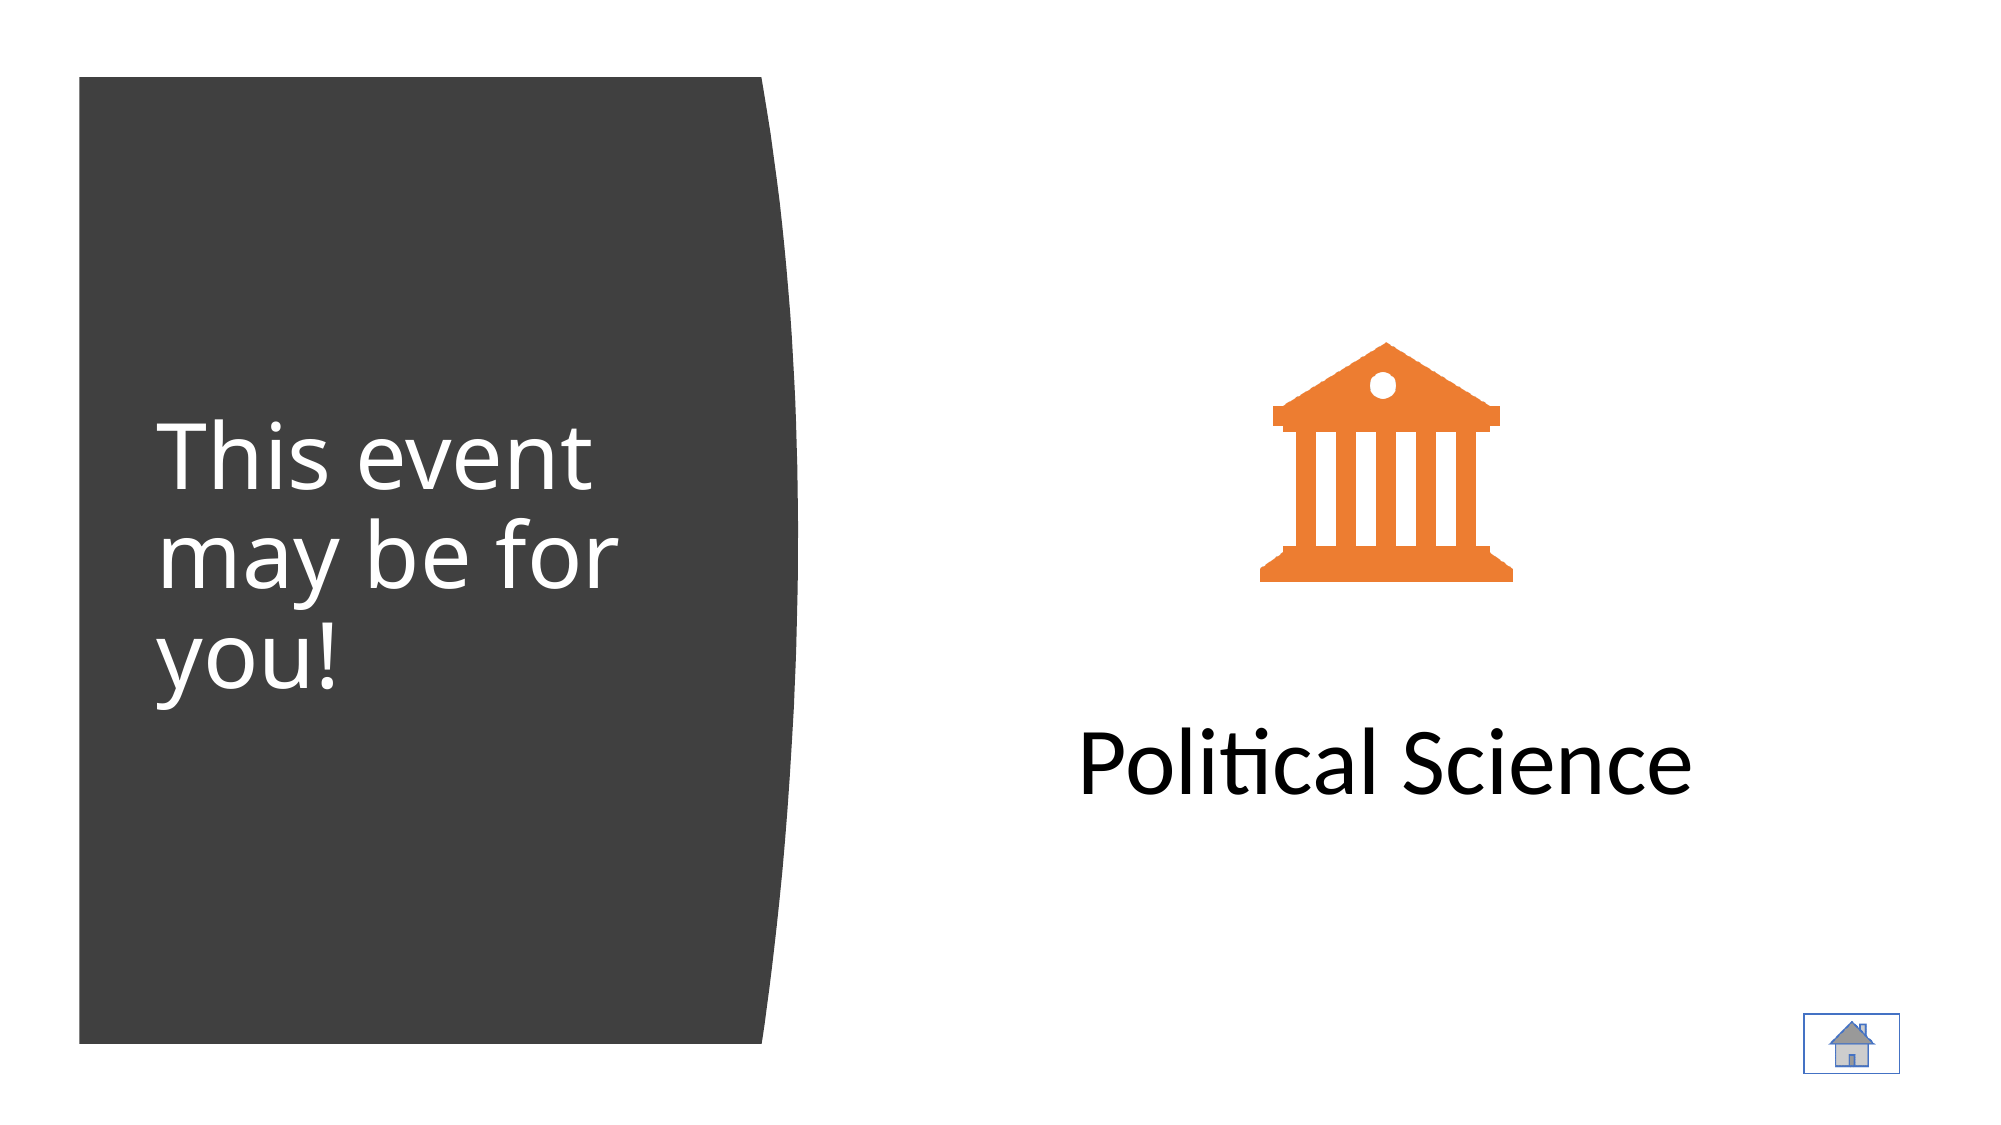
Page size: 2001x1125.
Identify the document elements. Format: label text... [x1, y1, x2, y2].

picture [1803, 1043, 1900, 1074]
text_box [78, 76, 800, 1045]
title This event may be for you! [141, 166, 702, 953]
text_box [852, 77, 1921, 1043]
